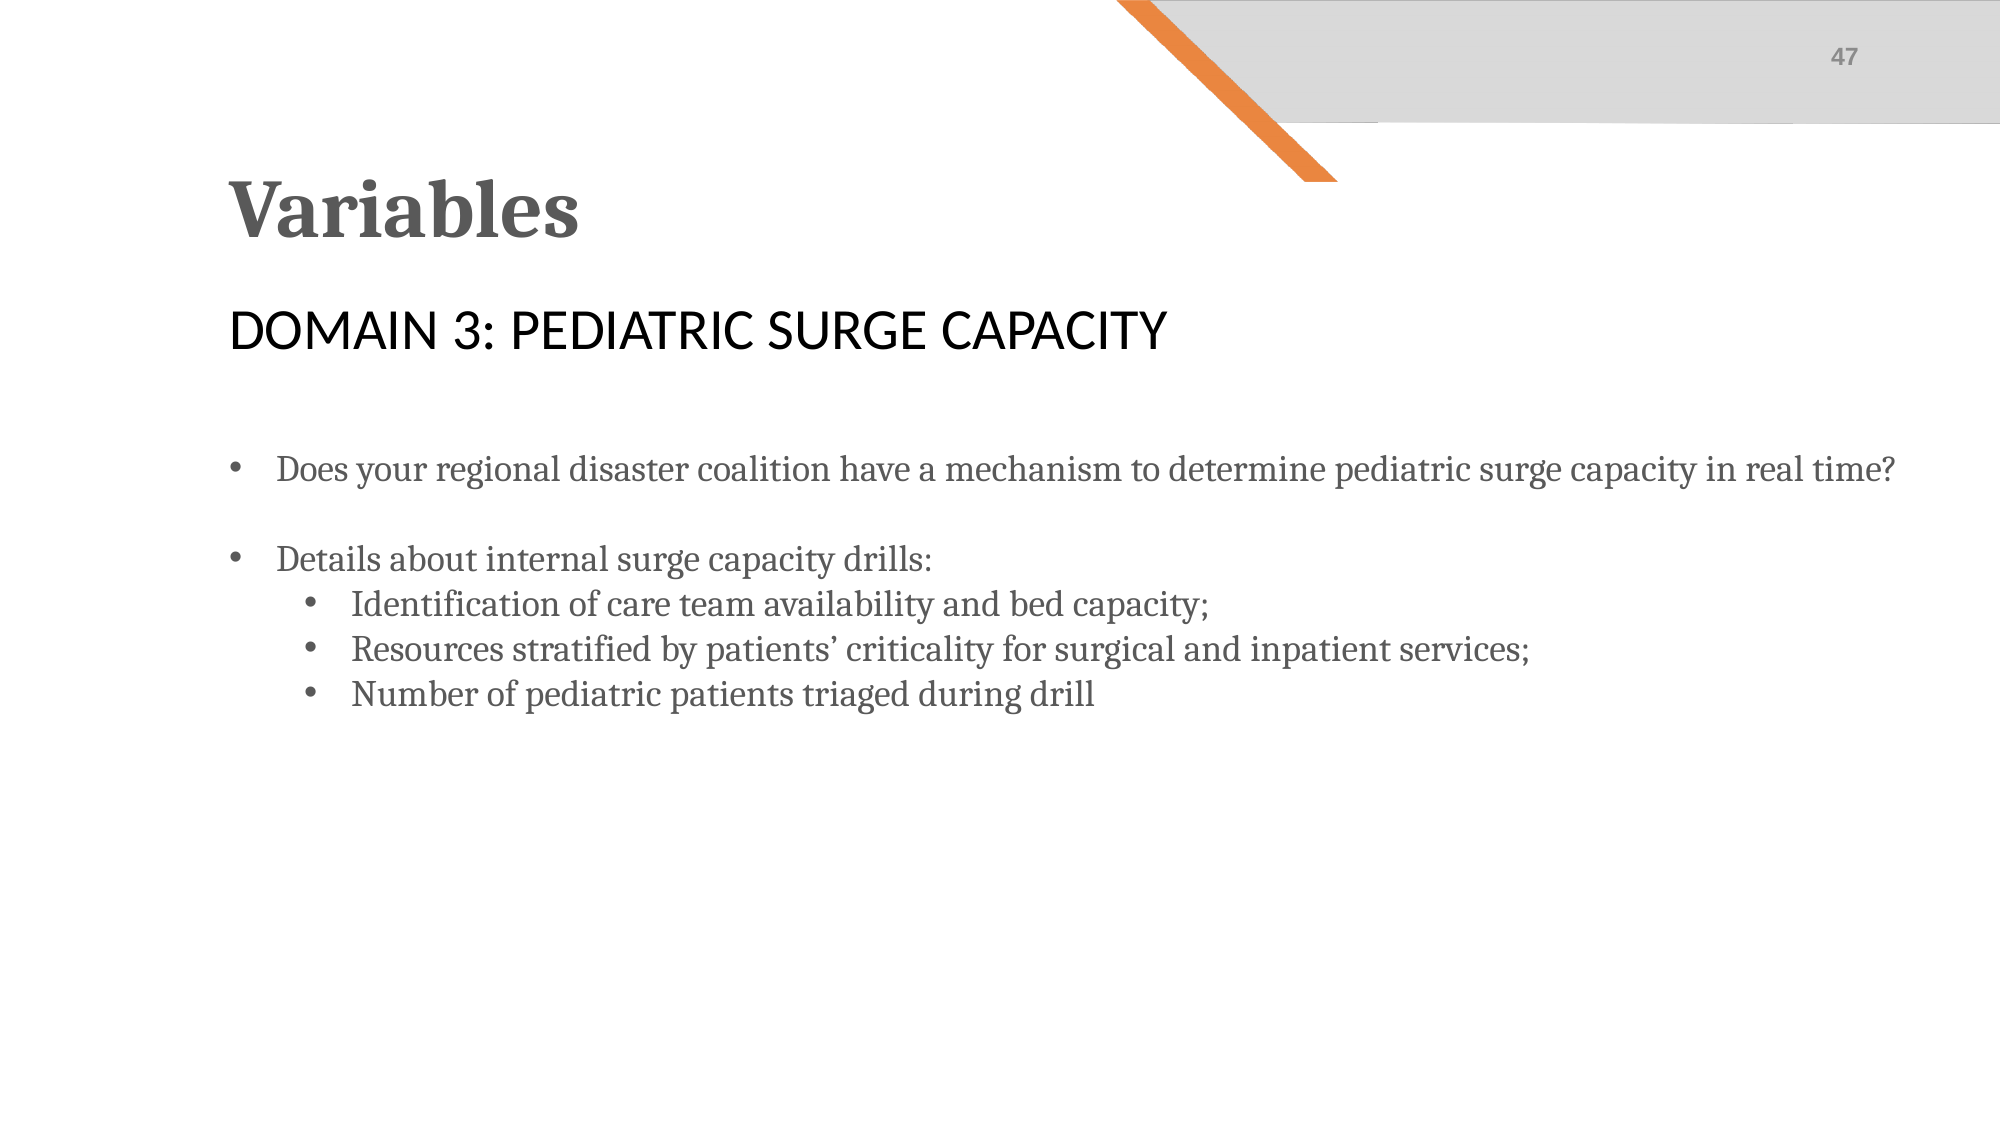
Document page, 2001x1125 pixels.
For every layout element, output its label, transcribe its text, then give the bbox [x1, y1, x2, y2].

slide_number 47 [1790, 28, 1900, 78]
text_box Variables Domain 3: pediatric surge capacity Does your regional disaster coalition have a mechanism to determine pediatric surge capacity in real time? Details about internal surge capacity drills: Identification of care team availability and bed capacity; Resources stratified by patients’ criticality for surgical and inpatient services; Number of pediatric patients triaged during drill [214, 146, 1959, 812]
picture [1116, 0, 2000, 146]
